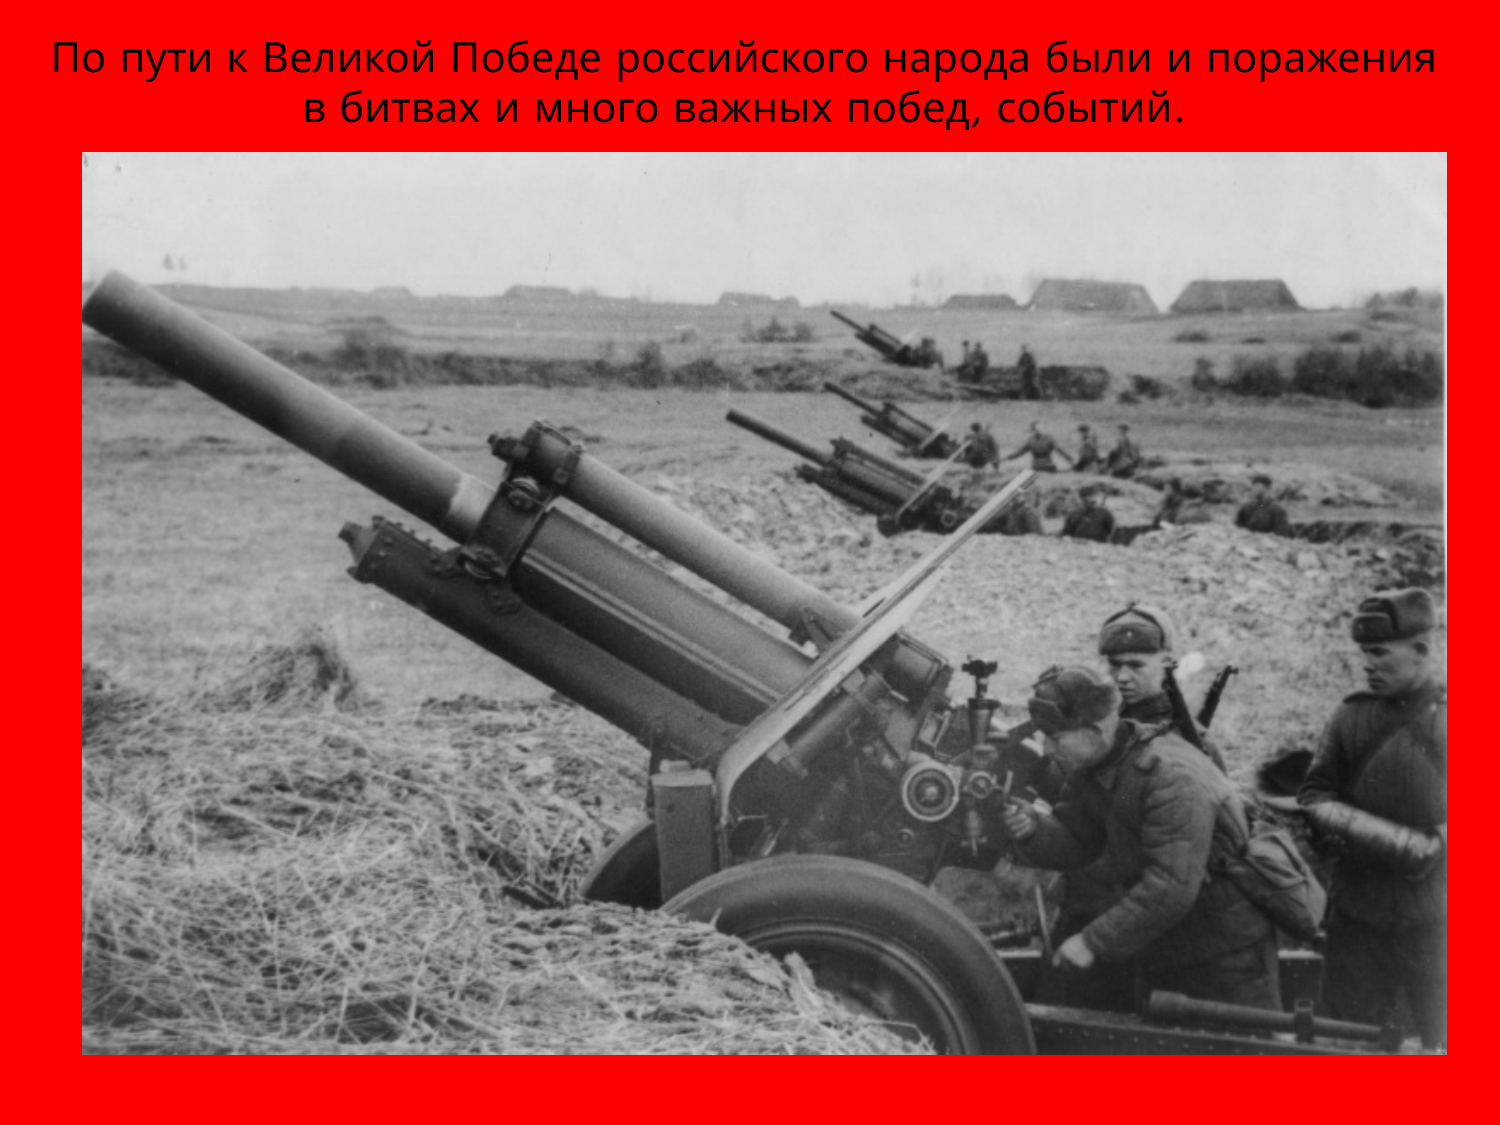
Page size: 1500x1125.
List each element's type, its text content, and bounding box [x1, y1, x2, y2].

picture [81, 152, 1447, 1055]
text_box По пути к Великой Победе российского народа были и поражения в битвах и много важных побед, событий. [23, 23, 1465, 139]
